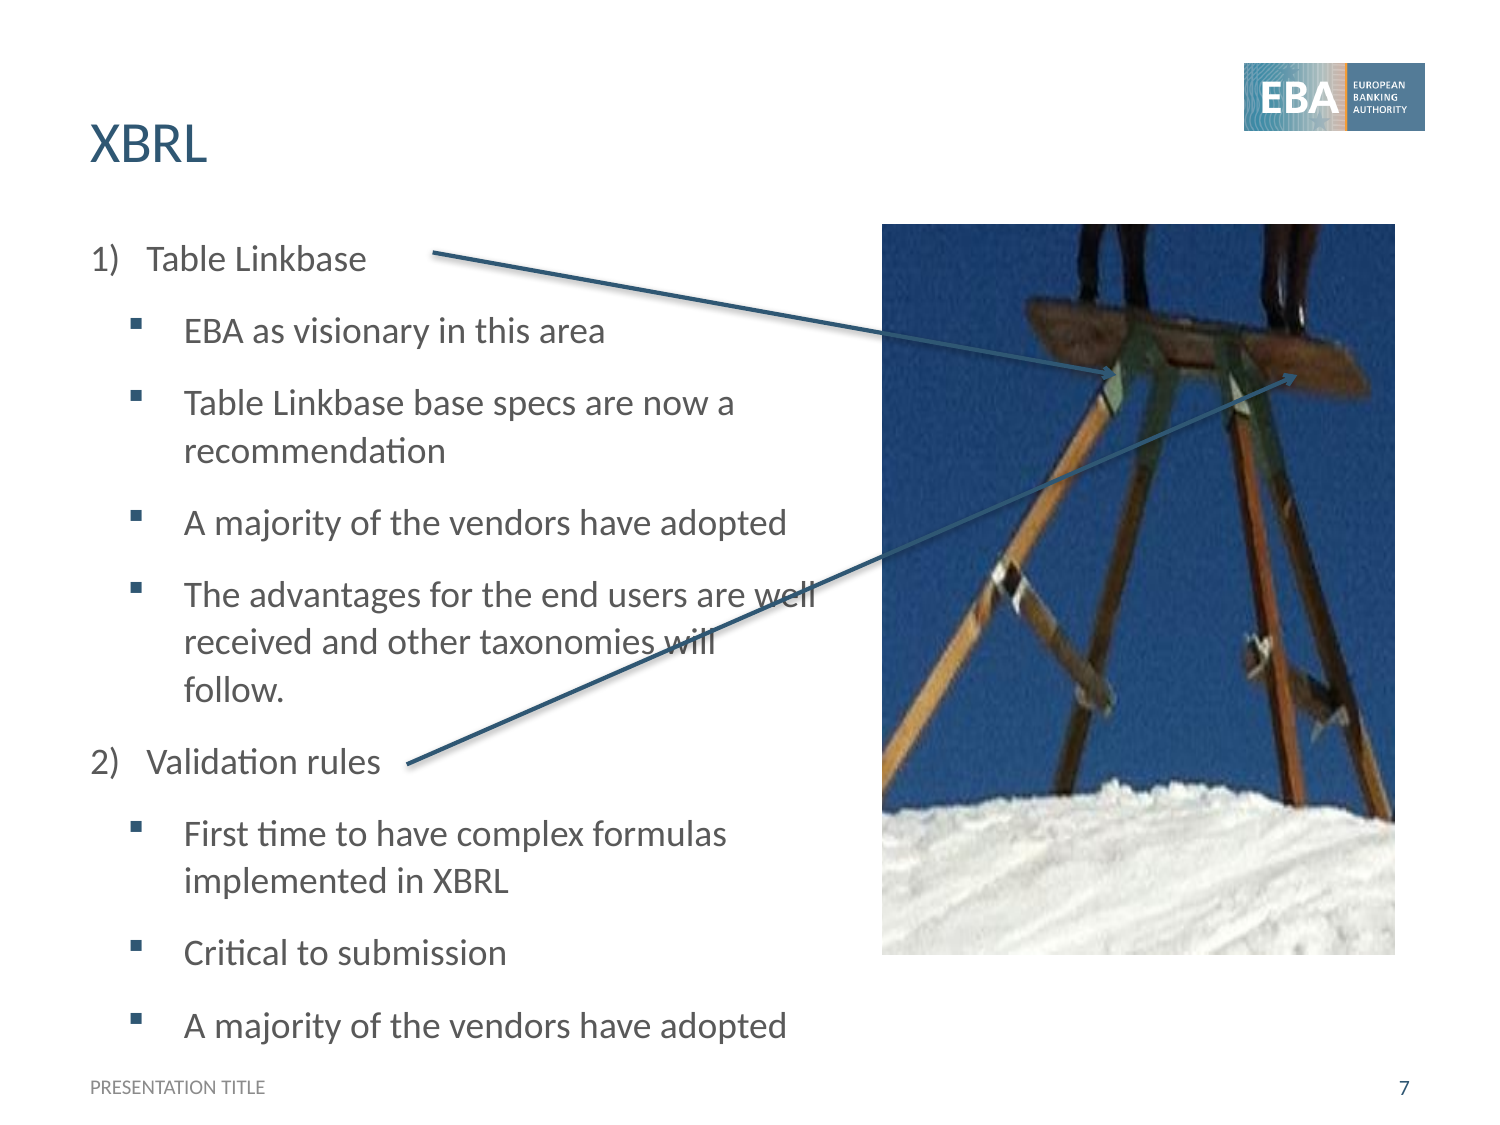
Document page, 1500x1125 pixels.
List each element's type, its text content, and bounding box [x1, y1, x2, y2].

slide_number 7 [1297, 1066, 1425, 1103]
footer PRESENTATION TITLE [75, 1066, 883, 1103]
title XBRL [75, 96, 1169, 188]
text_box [406, 374, 1298, 765]
picture [881, 223, 1395, 956]
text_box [432, 252, 1117, 373]
picture [1244, 63, 1425, 131]
list Table Linkbase EBA as visionary in this area Table Linkbase base specs are now a recommendation A majority of the vendors have adopted The advantages for the end users are well received and other taxonomies will follow. Validation rules First time to have complex formulas implemented in XBRL Critical to submission A majority of the vendors have adopted [75, 224, 834, 955]
